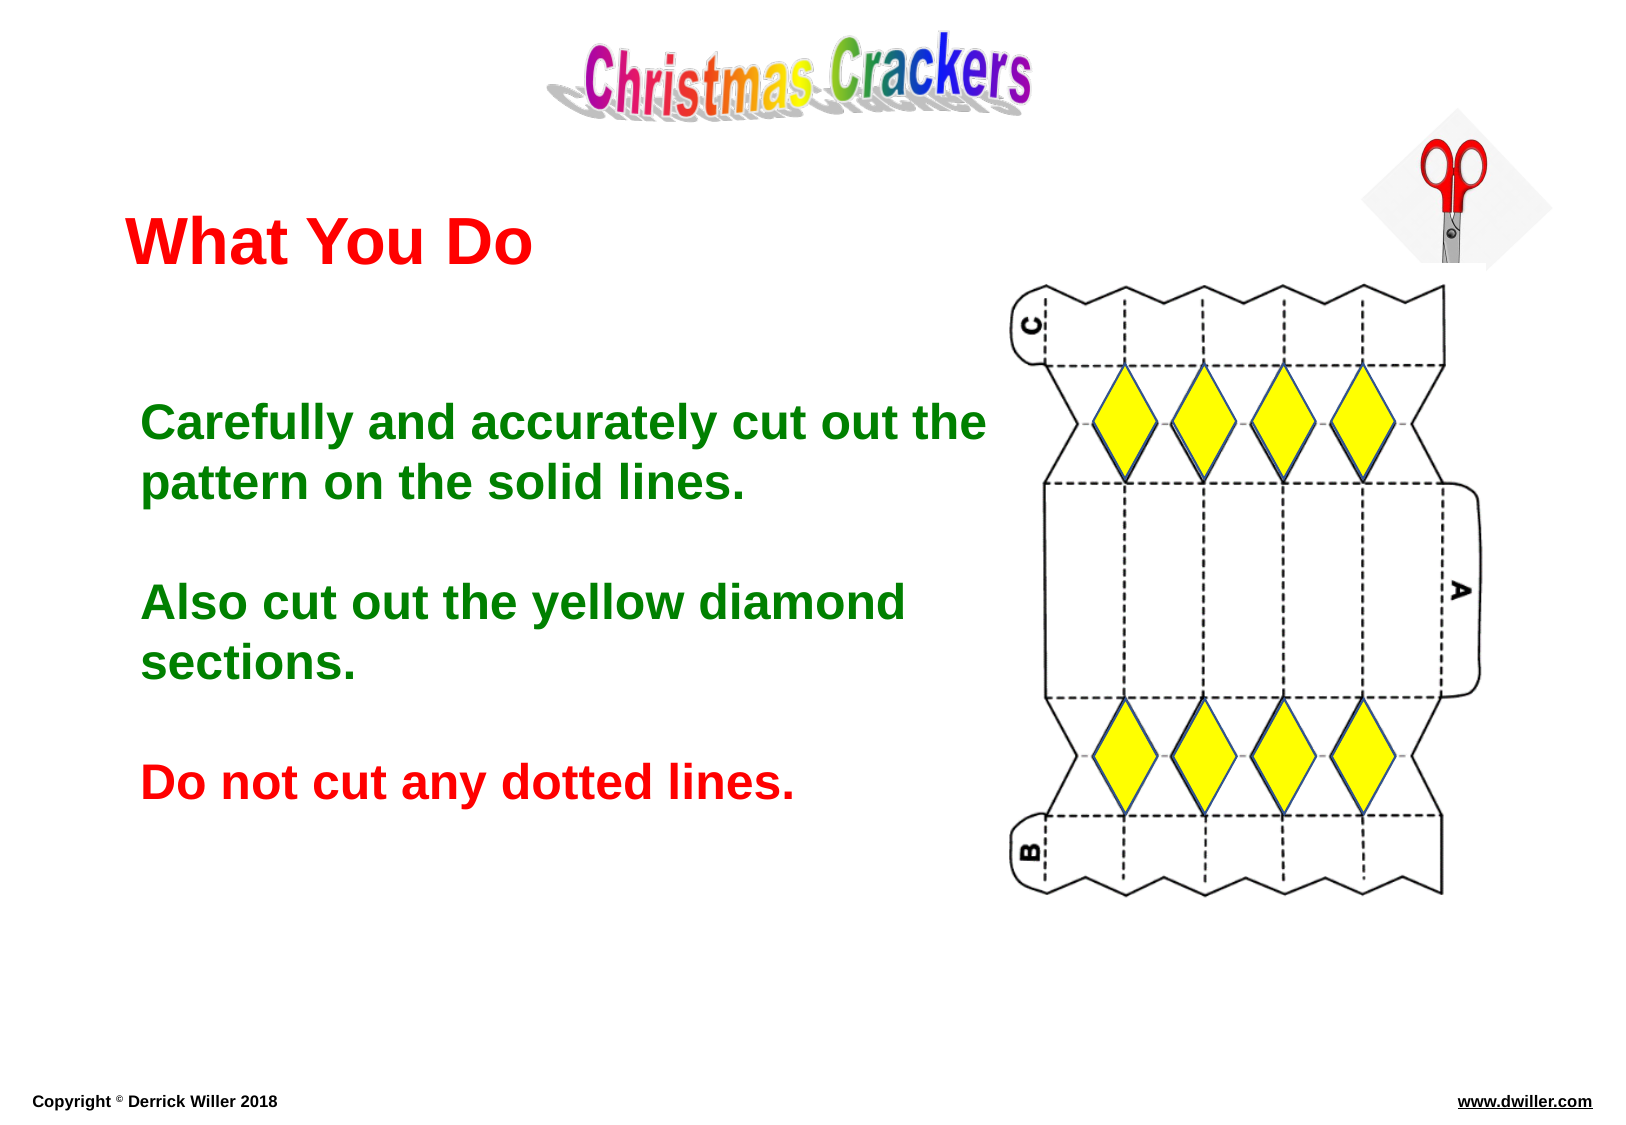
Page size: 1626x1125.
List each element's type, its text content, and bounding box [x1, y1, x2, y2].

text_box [1001, 263, 1486, 922]
text_box Carefully and accurately cut out the pattern on the solid lines. Also cut out the yellow diamond sections. Do not cut any dotted lines. [125, 382, 1001, 817]
picture [546, 29, 1034, 123]
picture [1361, 108, 1552, 273]
text_box What You Do [110, 191, 550, 286]
